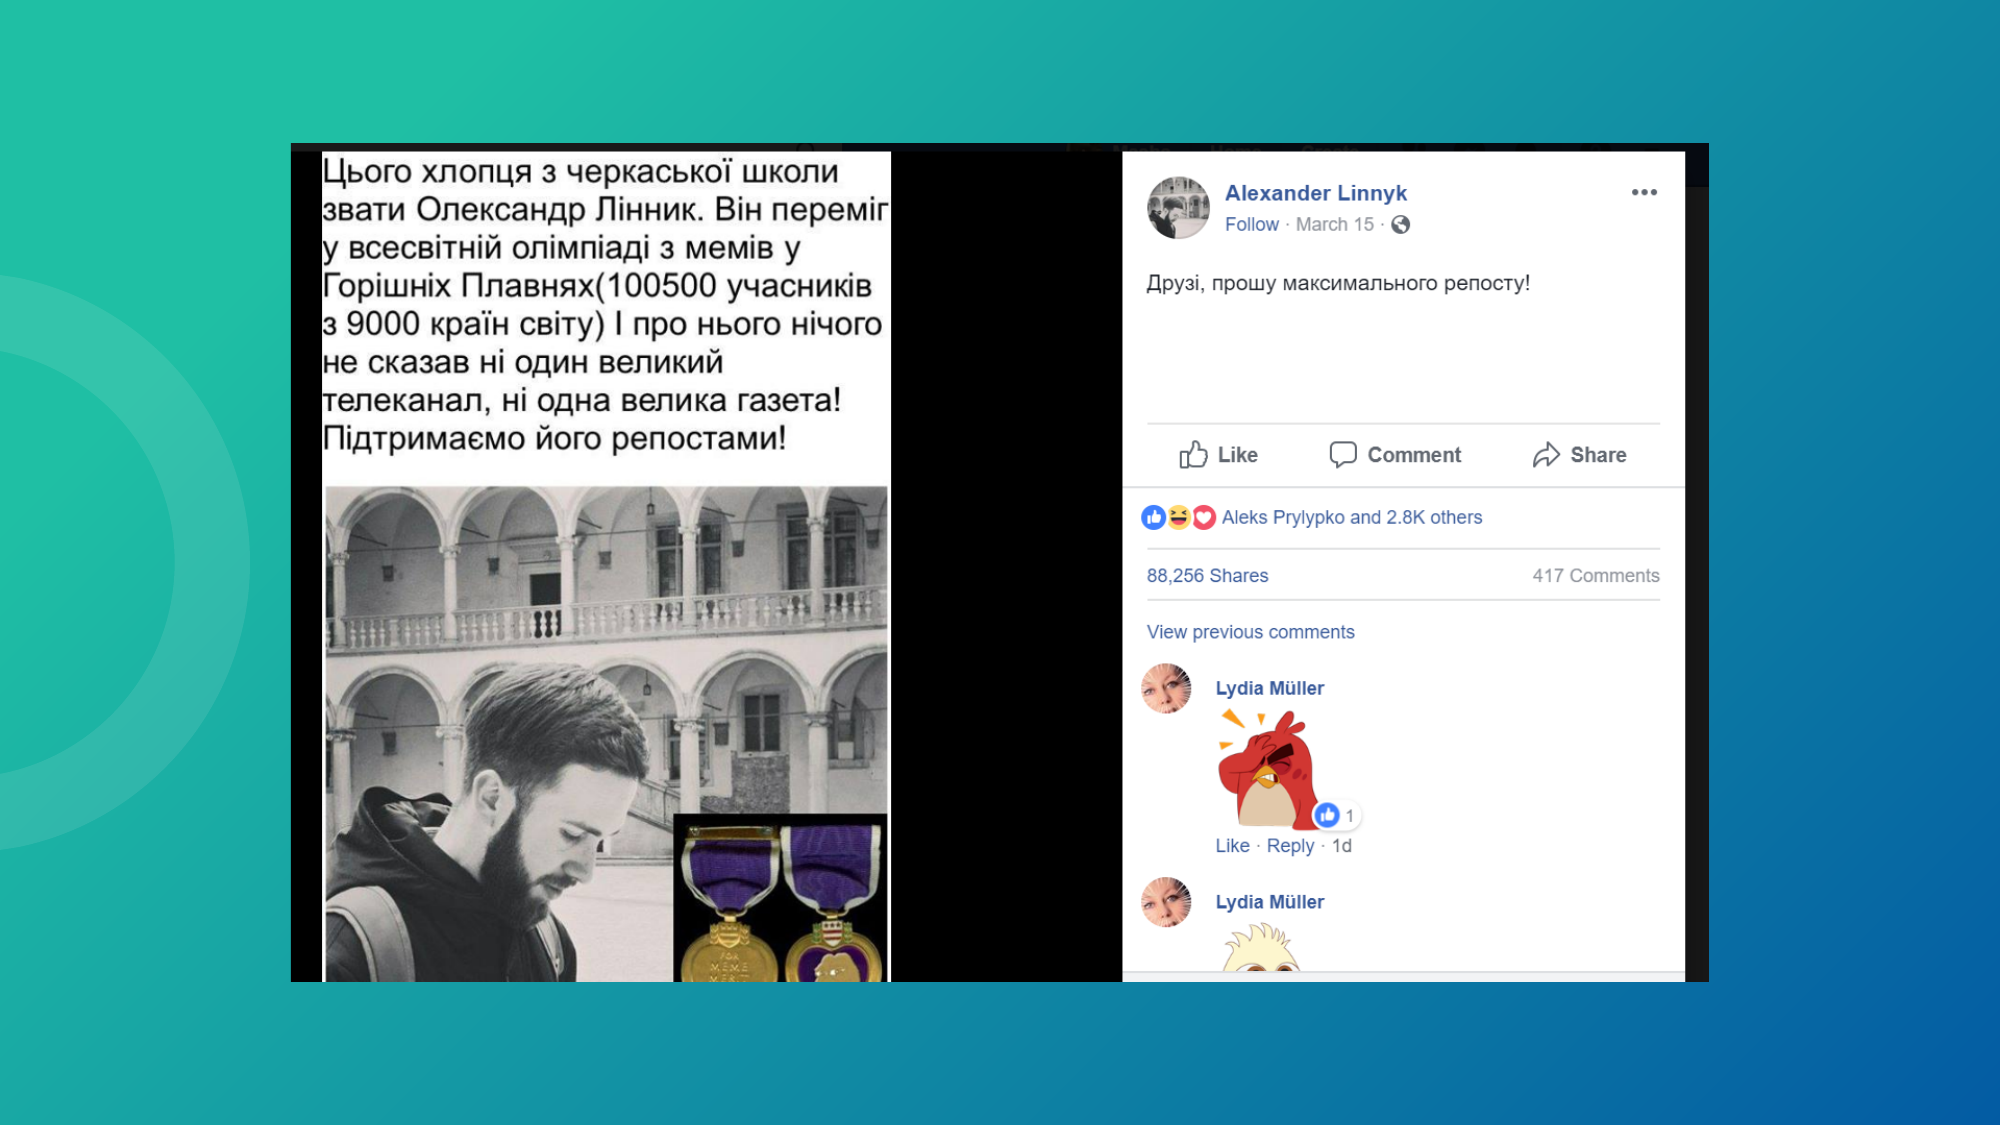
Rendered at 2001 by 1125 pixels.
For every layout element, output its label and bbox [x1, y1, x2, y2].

picture [290, 143, 2000, 1125]
